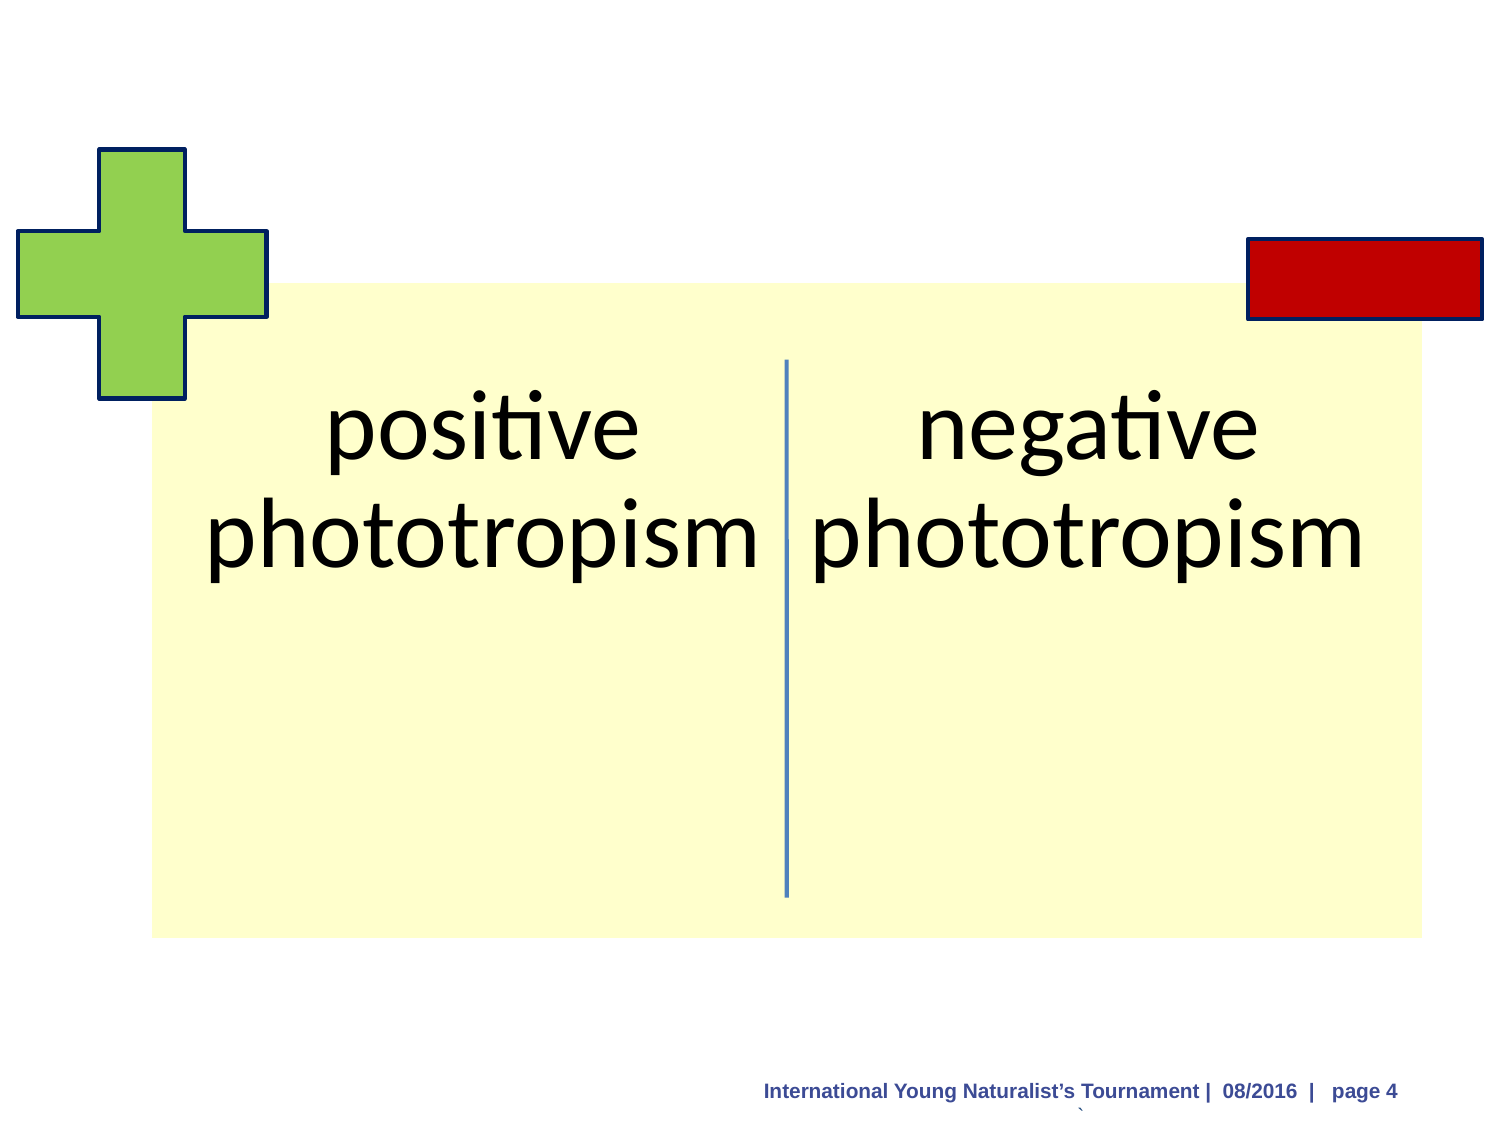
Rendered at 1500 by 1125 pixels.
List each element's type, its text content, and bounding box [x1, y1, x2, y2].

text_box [17, 42, 1483, 1047]
footer International Young Naturalist’s Tournament | 08/2016 | page 4 ` [661, 1080, 1500, 1125]
